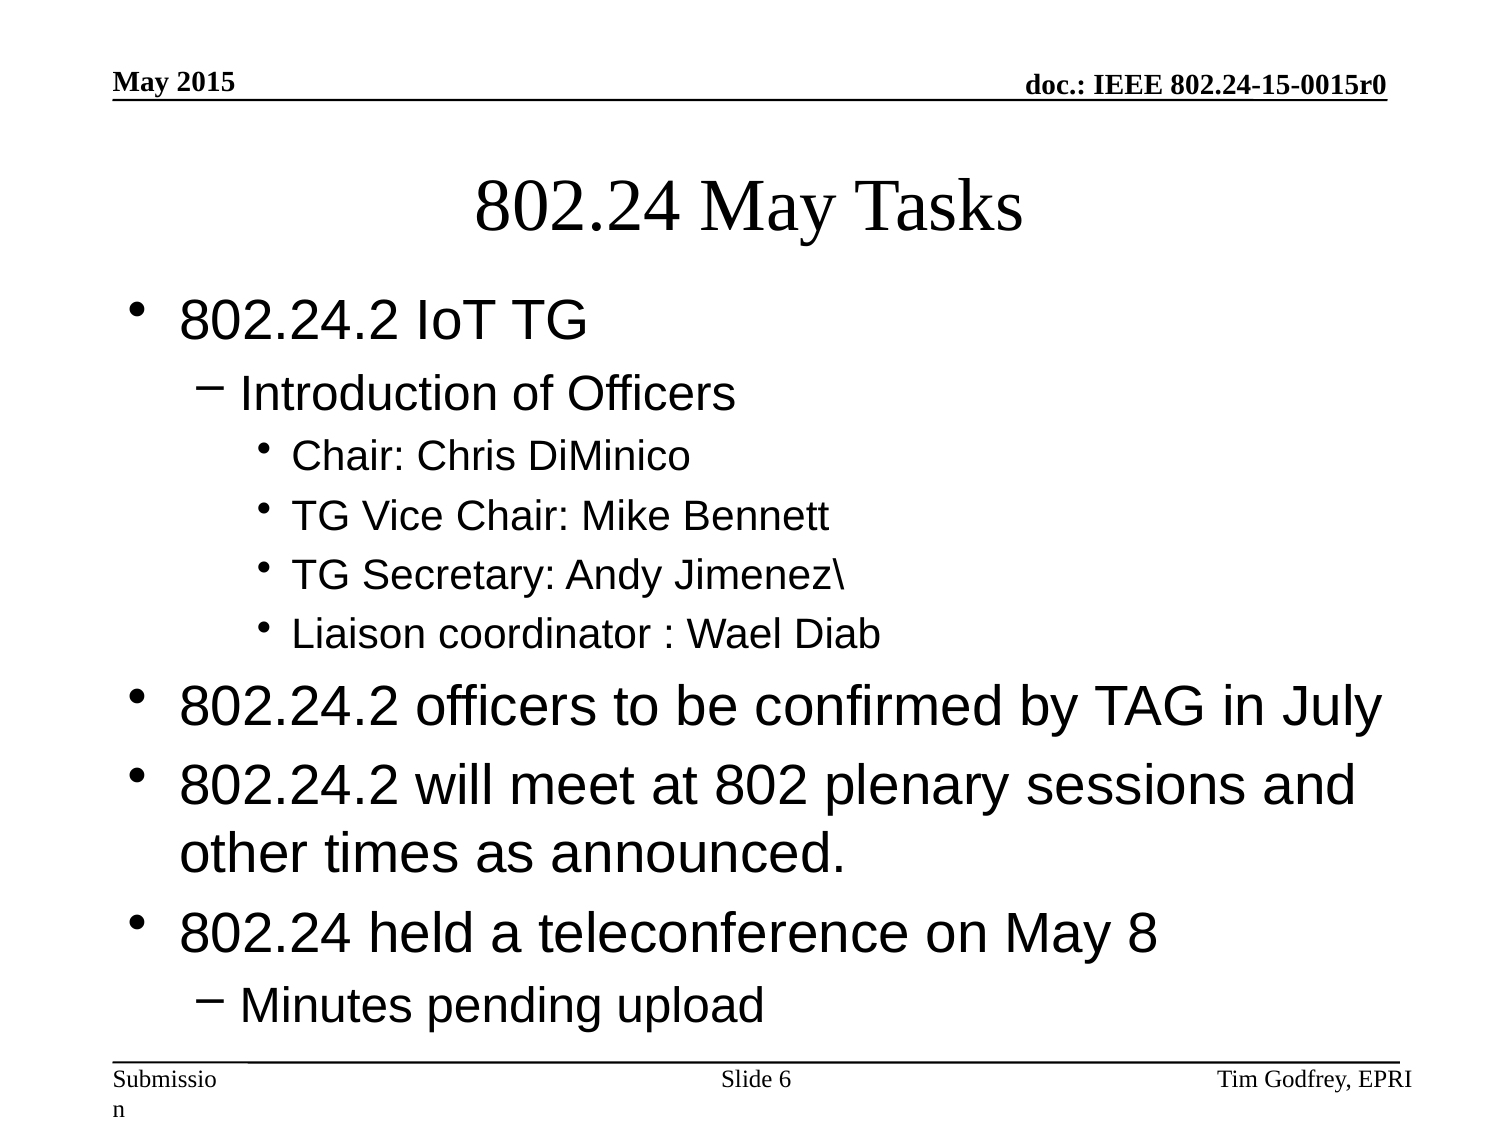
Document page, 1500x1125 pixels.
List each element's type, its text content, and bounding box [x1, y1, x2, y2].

slide_number Slide 6 [712, 1062, 800, 1093]
title 802.24 May Tasks [112, 112, 1388, 275]
footer Tim Godfrey, EPRI [900, 1062, 1413, 1093]
list 802.24.2 IoT TG Introduction of Officers Chair: Chris DiMinico TG Vice Chair: Mike Bennett TG Secretary: Andy Jimenez\ Liaison coordinator : Wael Diab 802.24.2 officers to be confirmed by TAG in July 802.24.2 will meet at 802 plenary sessions and other times as announced. 802.24 held a teleconference on May 8 Minutes pending upload [112, 275, 1425, 1050]
